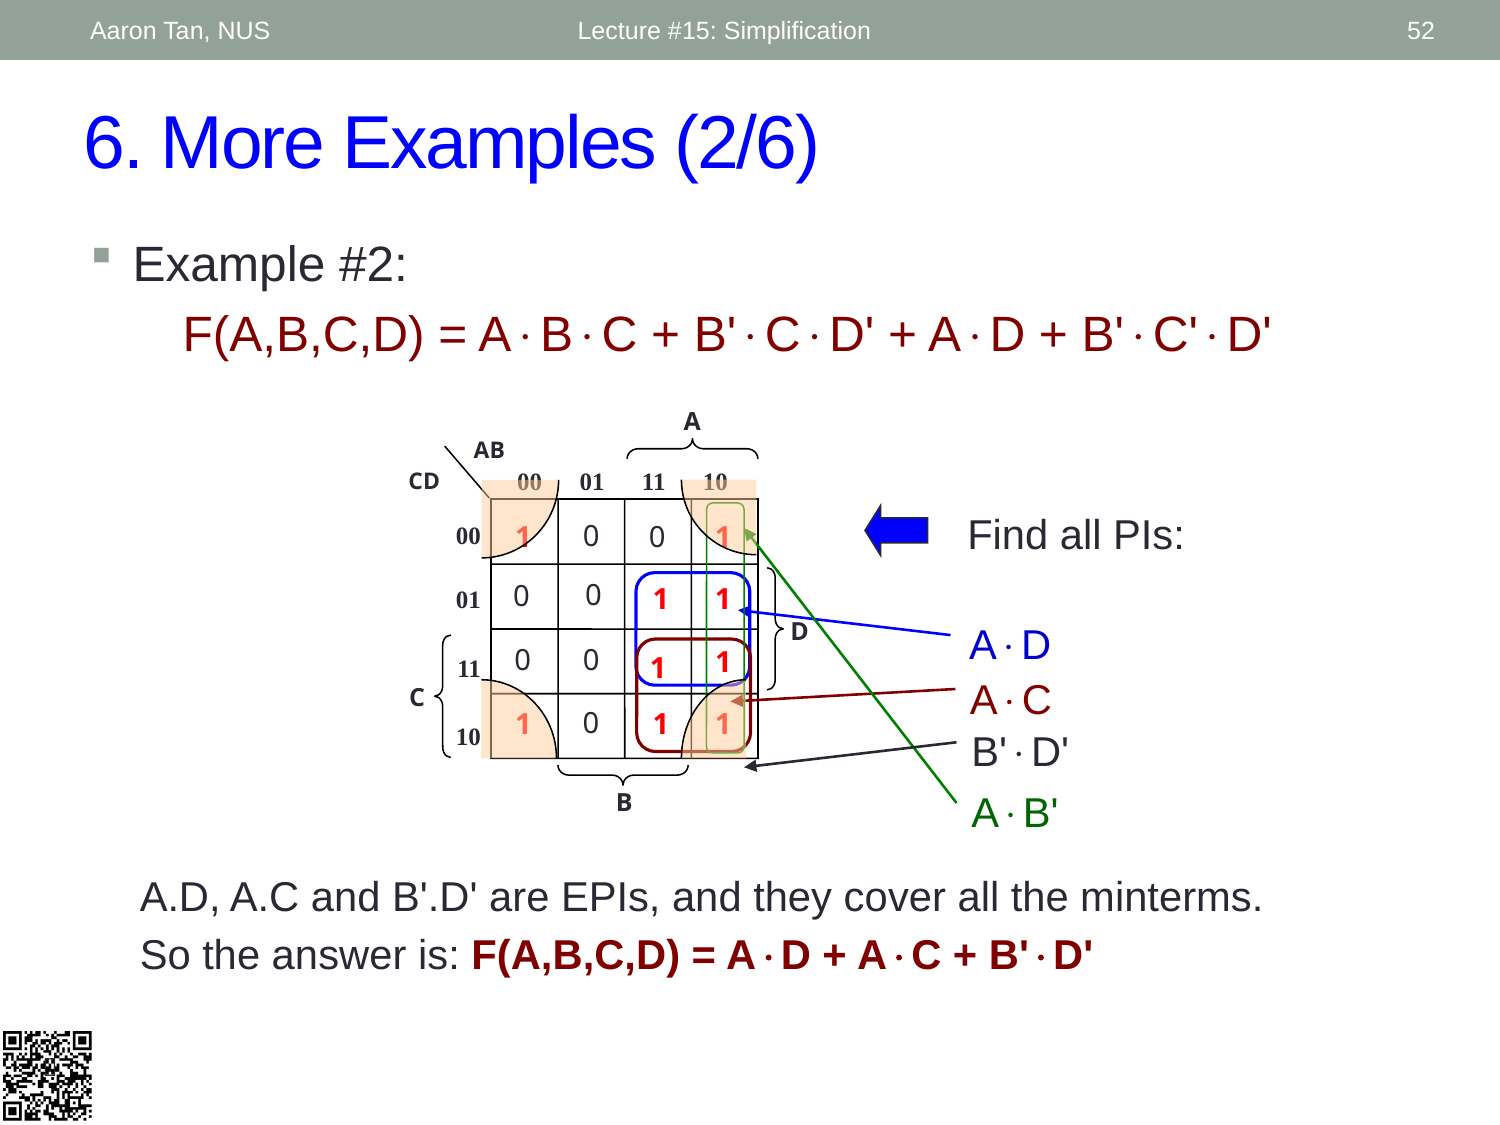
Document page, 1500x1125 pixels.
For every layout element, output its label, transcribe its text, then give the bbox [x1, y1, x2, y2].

footer Lecture #15: Simplification [562, 3, 1238, 57]
text_box Example #2: F(A,B,C,D) = ABC + B'CD' + AD + B'C'D' [74, 224, 1425, 427]
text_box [481, 479, 1095, 783]
slide_number Aaron Tan, NUS [75, 3, 550, 57]
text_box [1102, 500, 1366, 566]
text_box A.D, A.C and B'.D' are EPIs, and they cover all the minterms. So the answer is: F(A,B,C,D) = AD + AC + B'D' [125, 862, 1425, 986]
picture [0, 1028, 95, 1124]
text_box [377, 397, 825, 818]
text_box  [24, 1050, 75, 1083]
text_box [706, 790, 1095, 844]
title 6. More Examples (2/6) [68, 86, 1429, 192]
slide_number 52 [1308, 3, 1450, 57]
